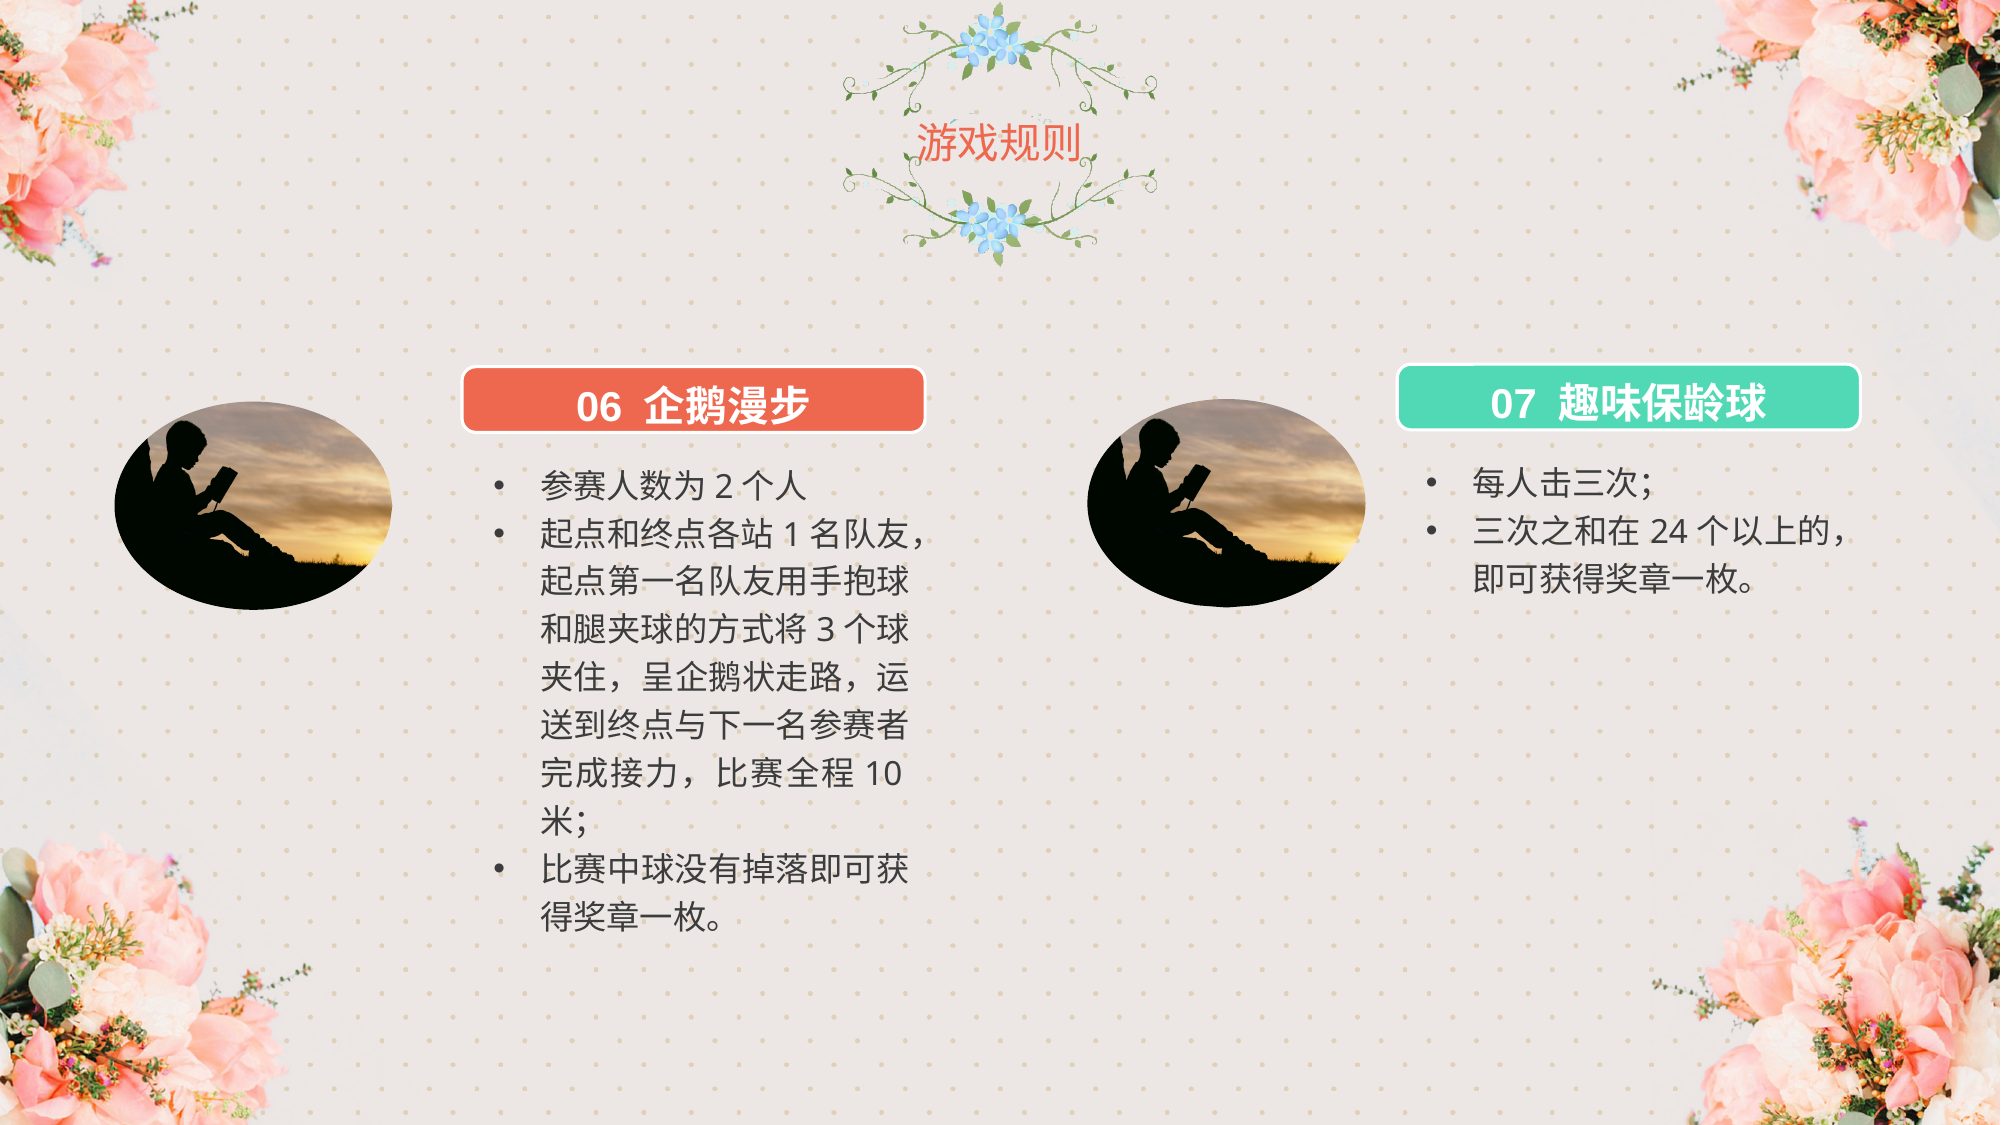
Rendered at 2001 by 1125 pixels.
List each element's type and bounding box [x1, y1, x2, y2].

picture [0, 0, 2000, 1125]
text_box [462, 366, 926, 946]
text_box [1397, 364, 1861, 604]
